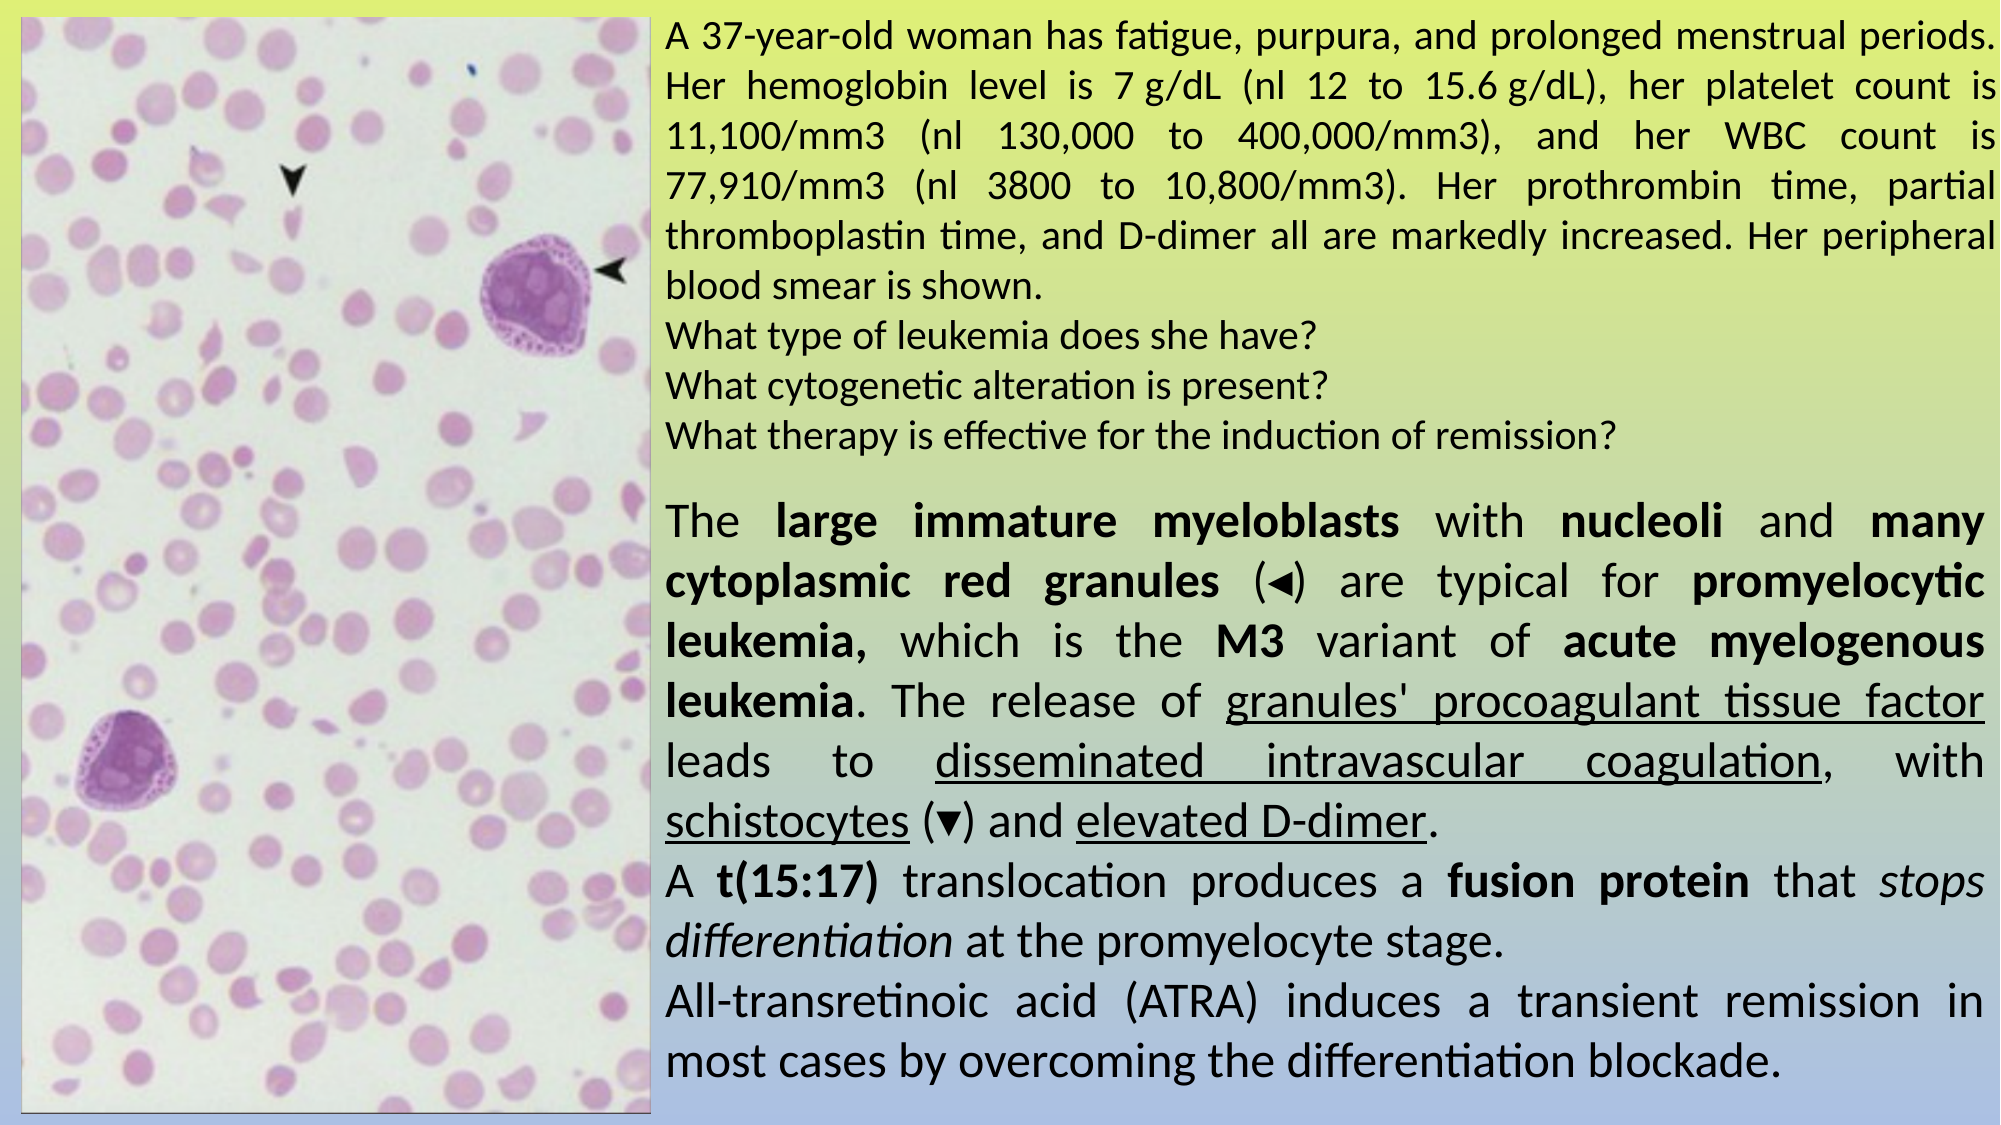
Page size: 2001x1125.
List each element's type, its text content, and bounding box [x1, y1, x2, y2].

picture [21, 17, 651, 1114]
text_box A 37-year-old woman has fatigue, purpura, and prolonged menstrual periods. Her hemoglobin level is 7 g/dL (nl 12 to 15.6 g/dL), her platelet count is 11,100/mm3 (nl 130,000 to 400,000/mm3), and her WBC count is 77,910/mm3 (nl 3800 to 10,800/mm3). Her prothrombin time, partial thromboplastin time, and D-dimer all are markedly increased. Her peripheral blood smear is shown. What type of leukemia does she have? What cytogenetic alteration is present? What therapy is effective for the induction of remission? [650, 0, 2000, 480]
text_box The large immature myeloblasts with nucleoli and many cytoplasmic red granules (◂) are typical for promyelocytic leukemia, which is the M3 variant of acute myelogenous leukemia. The release of granules' procoagulant tissue factor leads to disseminated intravascular coagulation, with schistocytes (▾) and elevated D-dimer. A t(15:17) translocation produces a fusion protein that stops differentiation at the promyelocyte stage. All-transretinoic acid (ATRA) induces a transient remission in most cases by overcoming the differentiation blockade. [651, 480, 2000, 1096]
